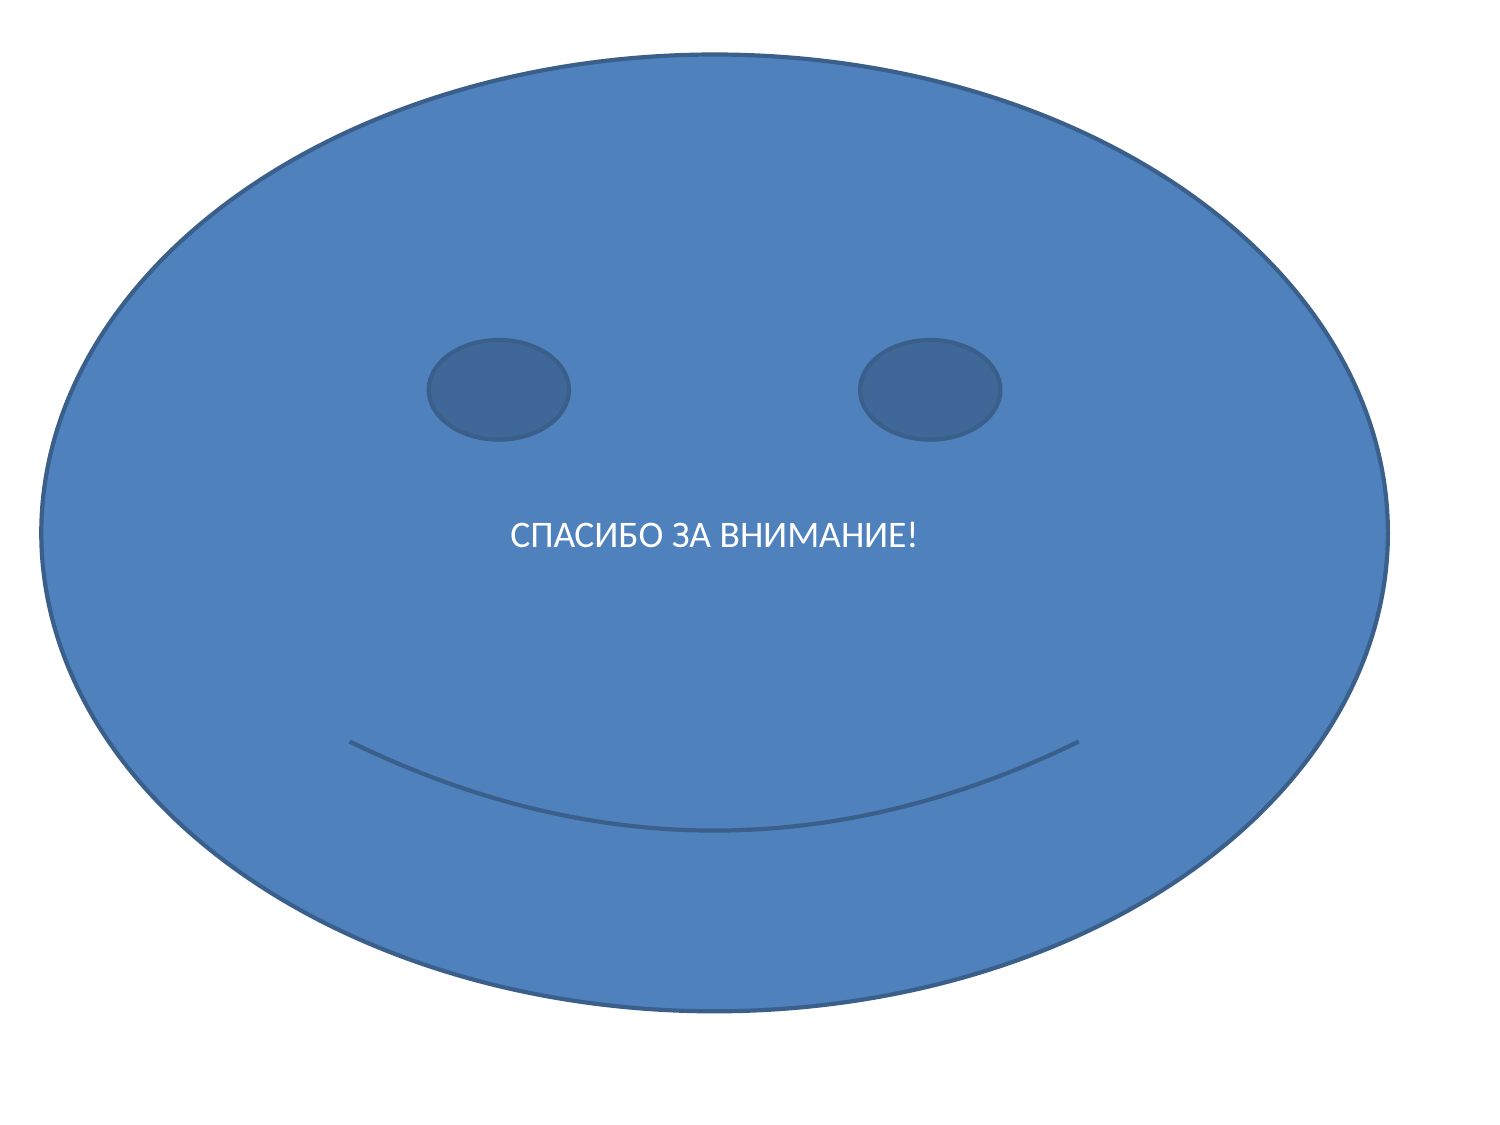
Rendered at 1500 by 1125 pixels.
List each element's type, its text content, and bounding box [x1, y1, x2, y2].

text_box СПАСИБО ЗА ВНИМАНИЕ! [39, 52, 1391, 1014]
